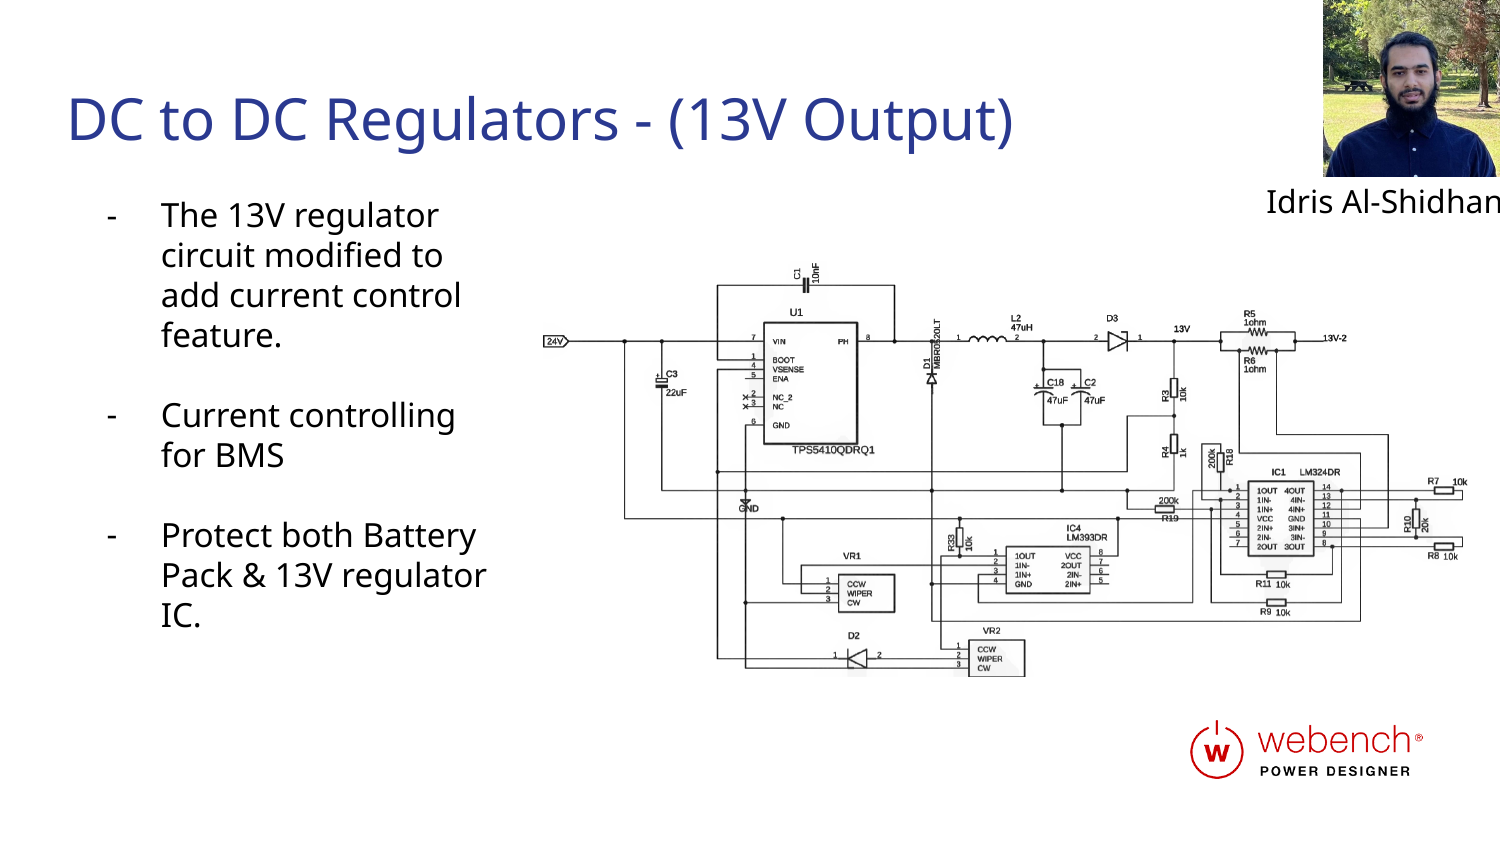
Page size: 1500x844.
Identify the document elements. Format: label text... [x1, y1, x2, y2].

title DC to DC Regulators - (13V Output) [51, 67, 1318, 167]
text_box The 13V regulator circuit modified to add current control feature. Current controlling for BMS Protect both Battery Pack & 13V regulator IC. [70, 179, 518, 649]
text_box Idris Al-Shidhani [1251, 166, 1500, 236]
picture [542, 260, 1476, 678]
picture [1164, 706, 1450, 794]
picture [1323, 0, 1500, 177]
